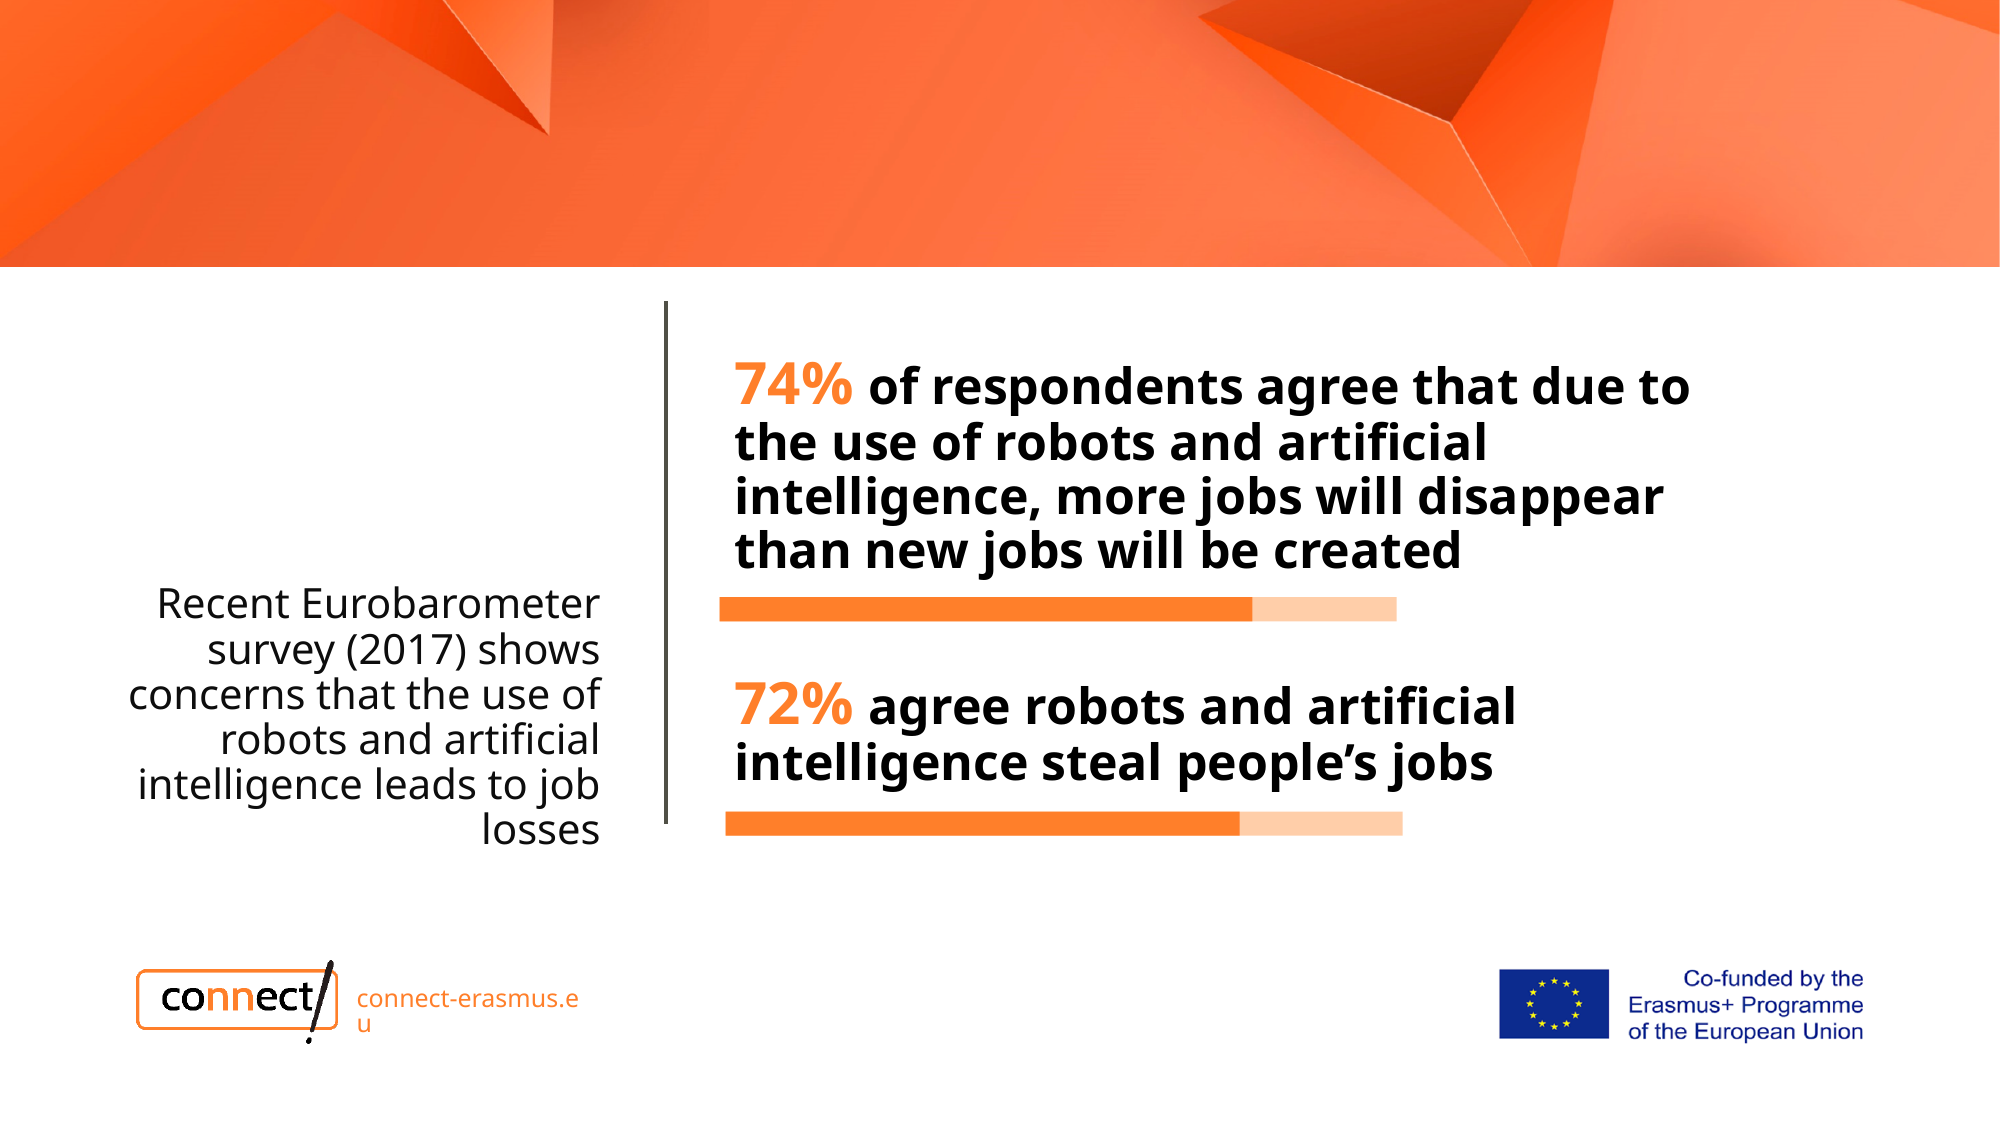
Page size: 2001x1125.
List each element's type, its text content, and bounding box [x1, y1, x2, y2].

picture [2, 0, 2000, 267]
text_box [1253, 596, 1398, 622]
picture [1498, 968, 1863, 1044]
text_box Recent Eurobarometer survey (2017) shows concerns that the use of robots and artificial intelligence leads to job losses [108, 170, 616, 861]
footer connect-erasmus.eu [341, 976, 607, 1022]
text_box [725, 811, 1241, 837]
text_box [719, 596, 1253, 622]
picture [136, 960, 338, 1044]
text_box 74% of respondents agree that due to the use of robots and artificial intelligence, more jobs will disappear than new jobs will be created 72% agree robots and artificial intelligence steal people’s jobs [719, 243, 1804, 977]
text_box [1241, 811, 1404, 837]
